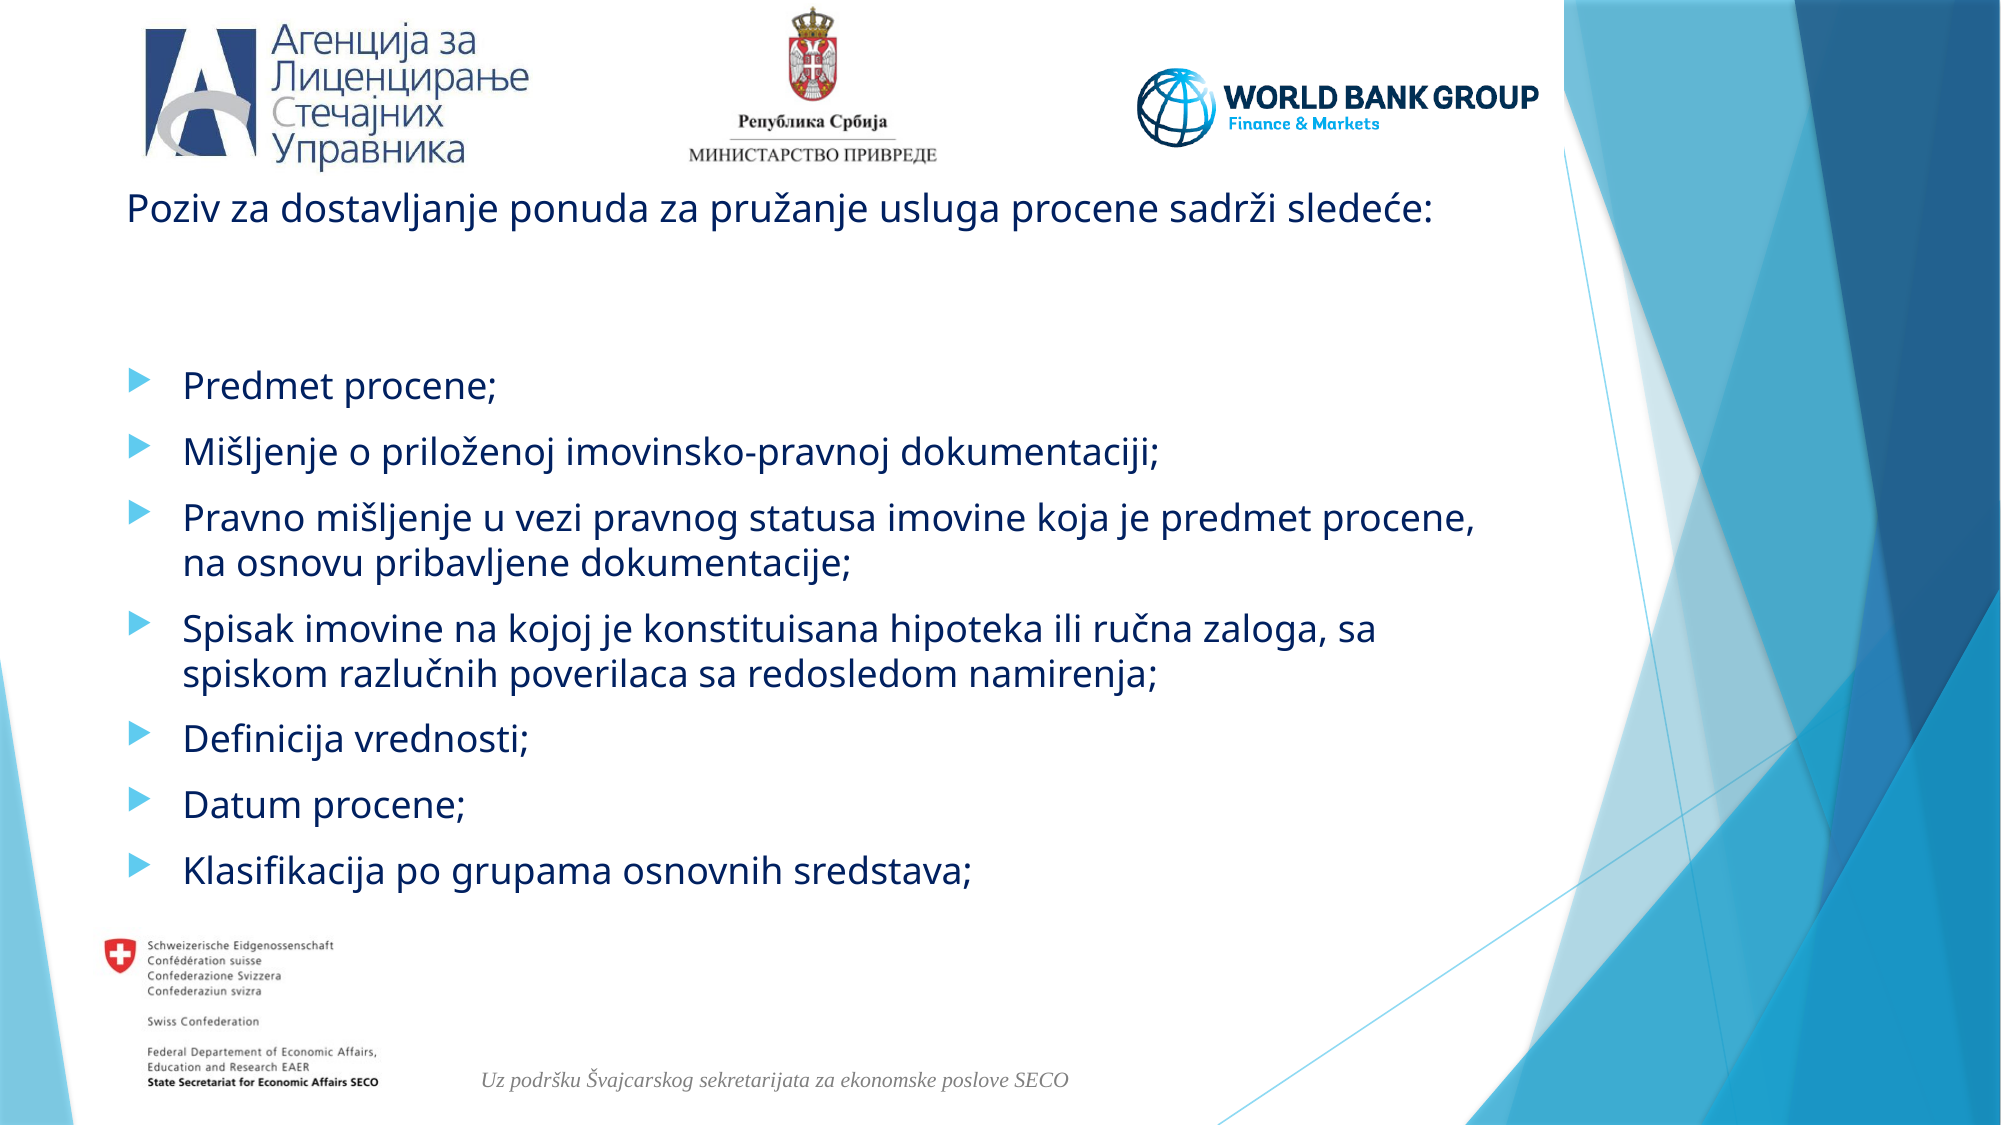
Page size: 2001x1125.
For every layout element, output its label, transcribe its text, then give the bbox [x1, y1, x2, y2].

picture [687, 3, 939, 166]
list Predmet procene; Mišljenje o priloženoj imovinsko-pravnoj dokumentaciji; Pravno mišljenje u vezi pravnog statusa imovine koja je predmet procene, na osnovu pribavljene dokumentacije; Spisak imovine na kojoj je konstituisana hipoteka ili ručna zaloga, sa spiskom razlučnih poverilaca sa redosledom namirenja; Definicija vrednosti; Datum procene; Klasifikacija po grupama osnovnih sredstava; [111, 354, 1522, 992]
picture [93, 927, 417, 1100]
title Poziv za dostavljanje ponuda za pružanje usluga procene sadrži sledeće: [111, 175, 1522, 317]
picture [1131, 0, 1564, 215]
picture [141, 18, 533, 175]
